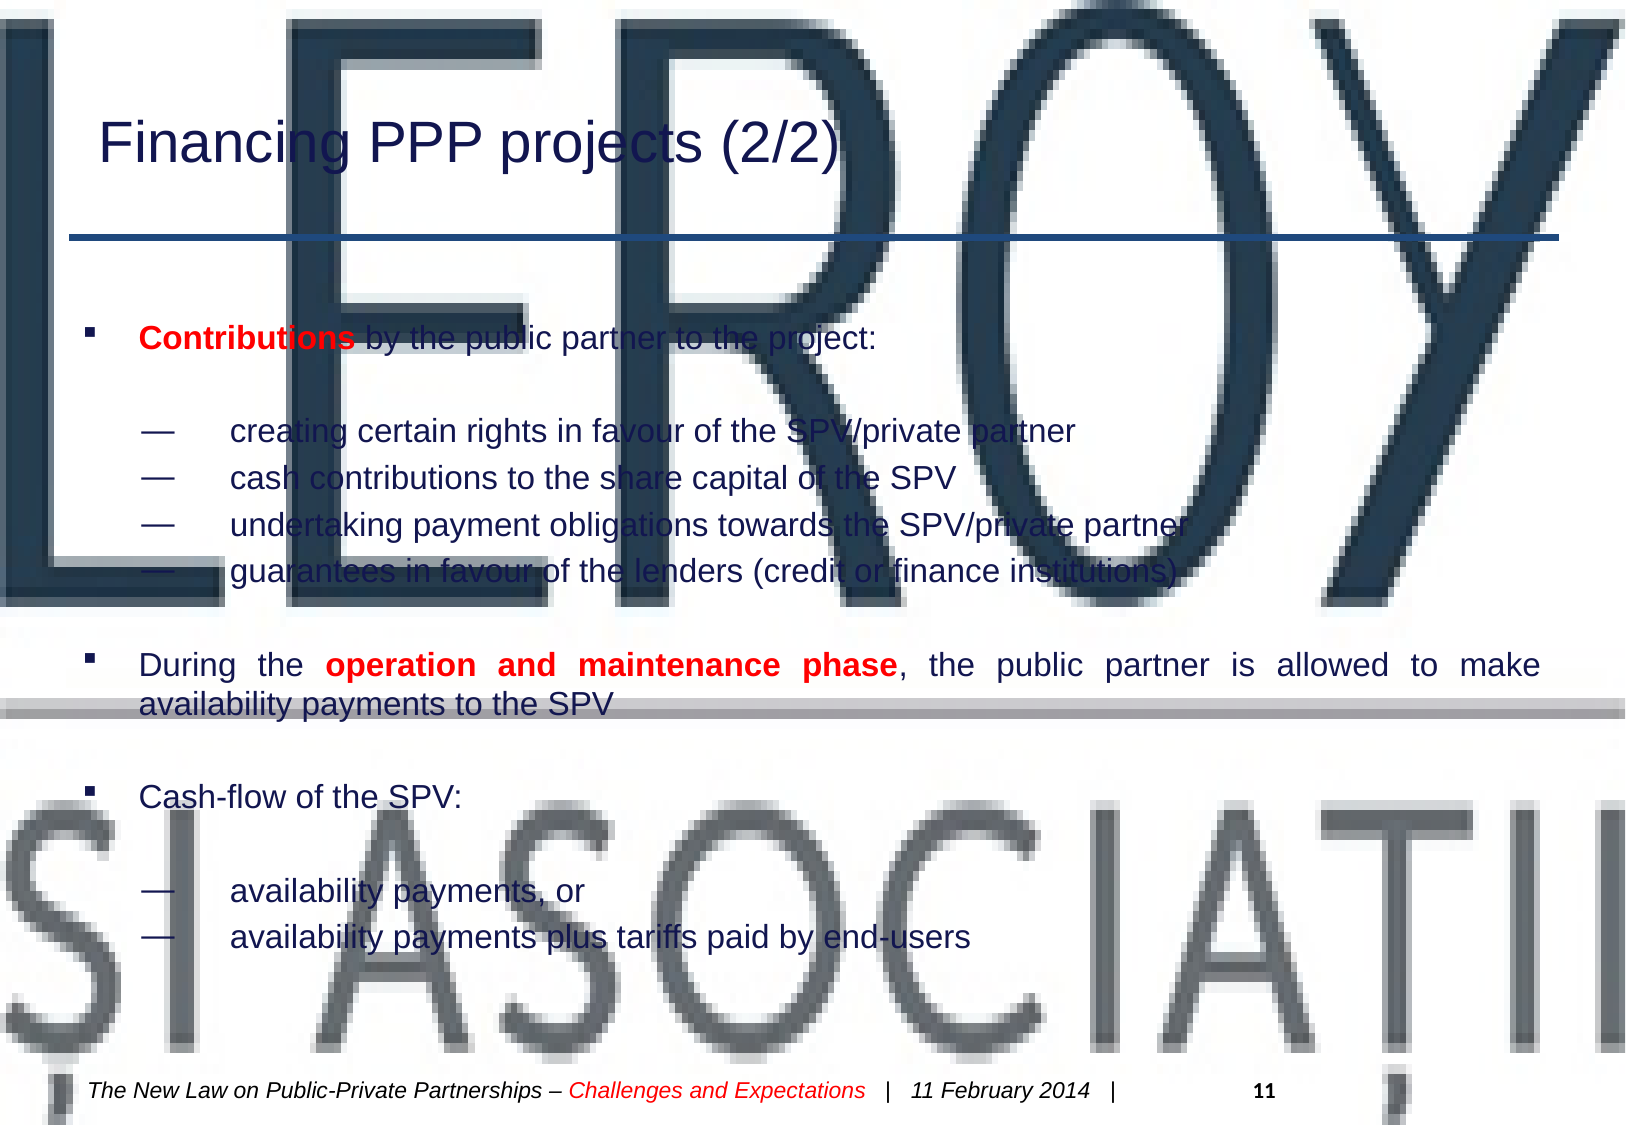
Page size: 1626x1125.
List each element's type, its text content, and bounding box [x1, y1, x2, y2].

picture [0, 0, 1626, 1125]
text_box Contributions by the public partner to the project: creating certain rights in favour of the SPV/private partner cash contributions to the share capital of the SPV undertaking payment obligations towards the SPV/private partner guarantees in favour of the lenders (credit or finance institutions) During the operation and maintenance phase, the public partner is allowed to make availability payments to the SPV Cash-flow of the SPV: availability payments, or availability payments plus tariffs paid by end-users [67, 262, 1557, 963]
footer The New Law on Public-Private Partnerships – Challenges and Expectations | 11 February 2014 | 11 [69, 1058, 1338, 1122]
title Financing PPP projects (2/2) [81, 45, 1544, 233]
